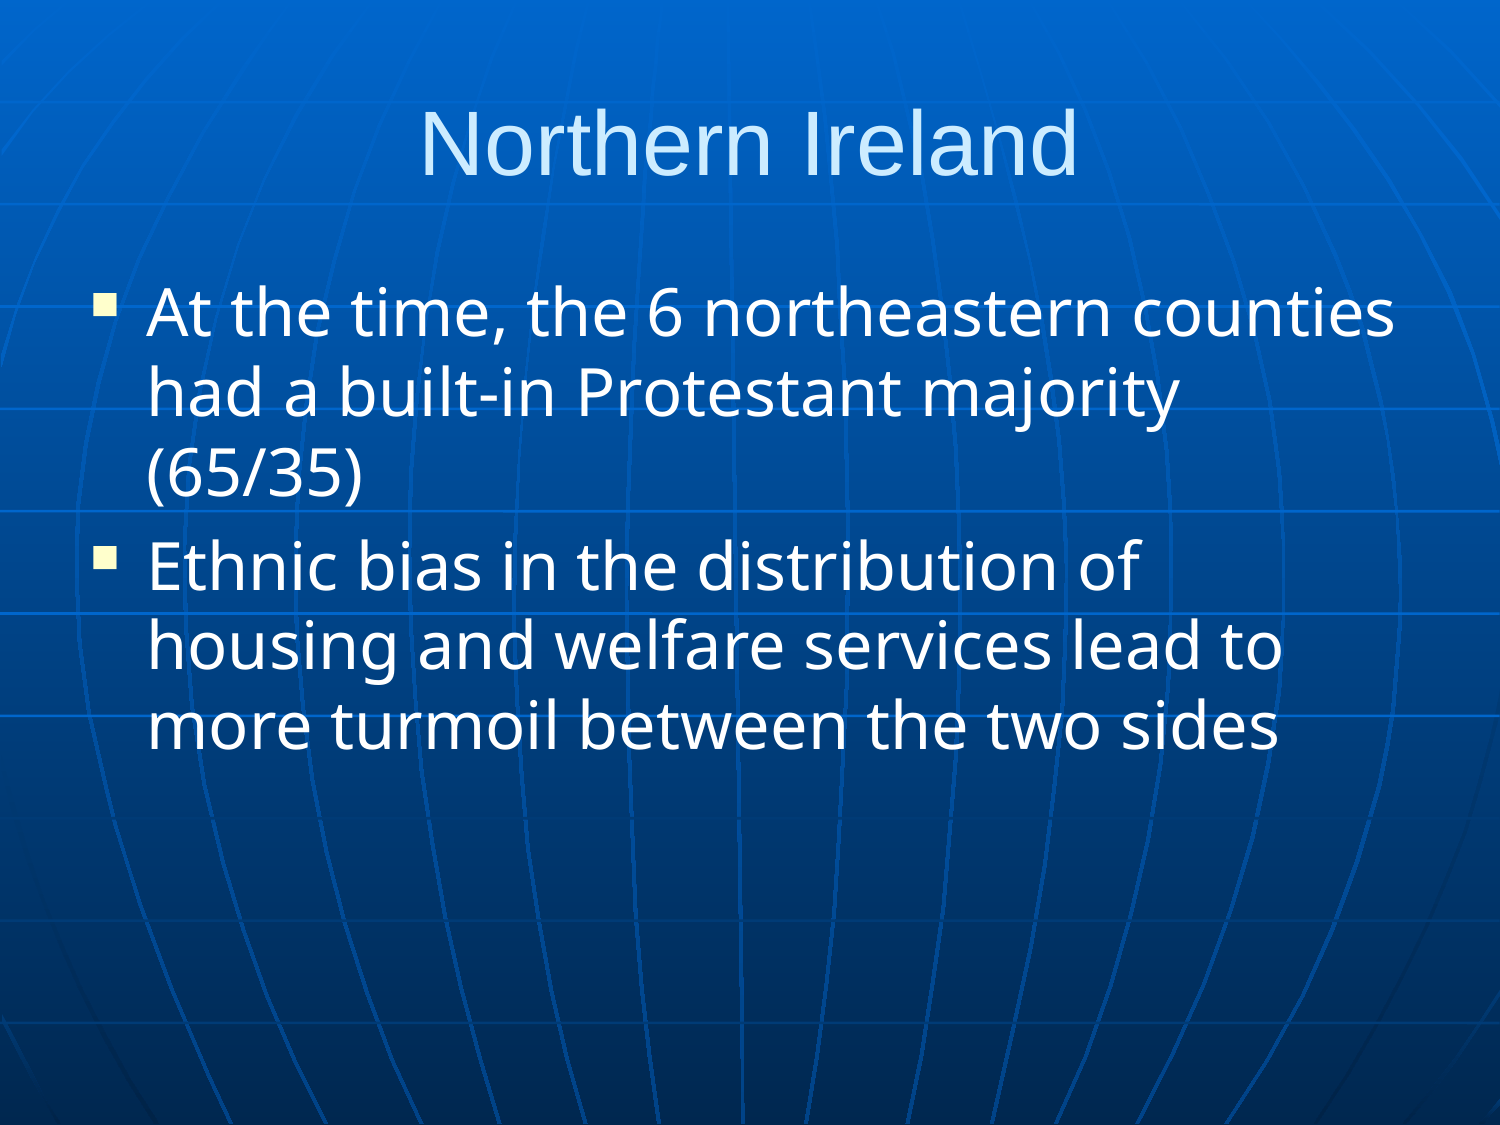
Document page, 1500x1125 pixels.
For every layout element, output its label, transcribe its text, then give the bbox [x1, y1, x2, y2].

list At the time, the 6 northeastern counties had a built-in Protestant majority (65/35) Ethnic bias in the distribution of housing and welfare services lead to more turmoil between the two sides [75, 262, 1425, 1006]
title Northern Ireland [75, 45, 1425, 233]
